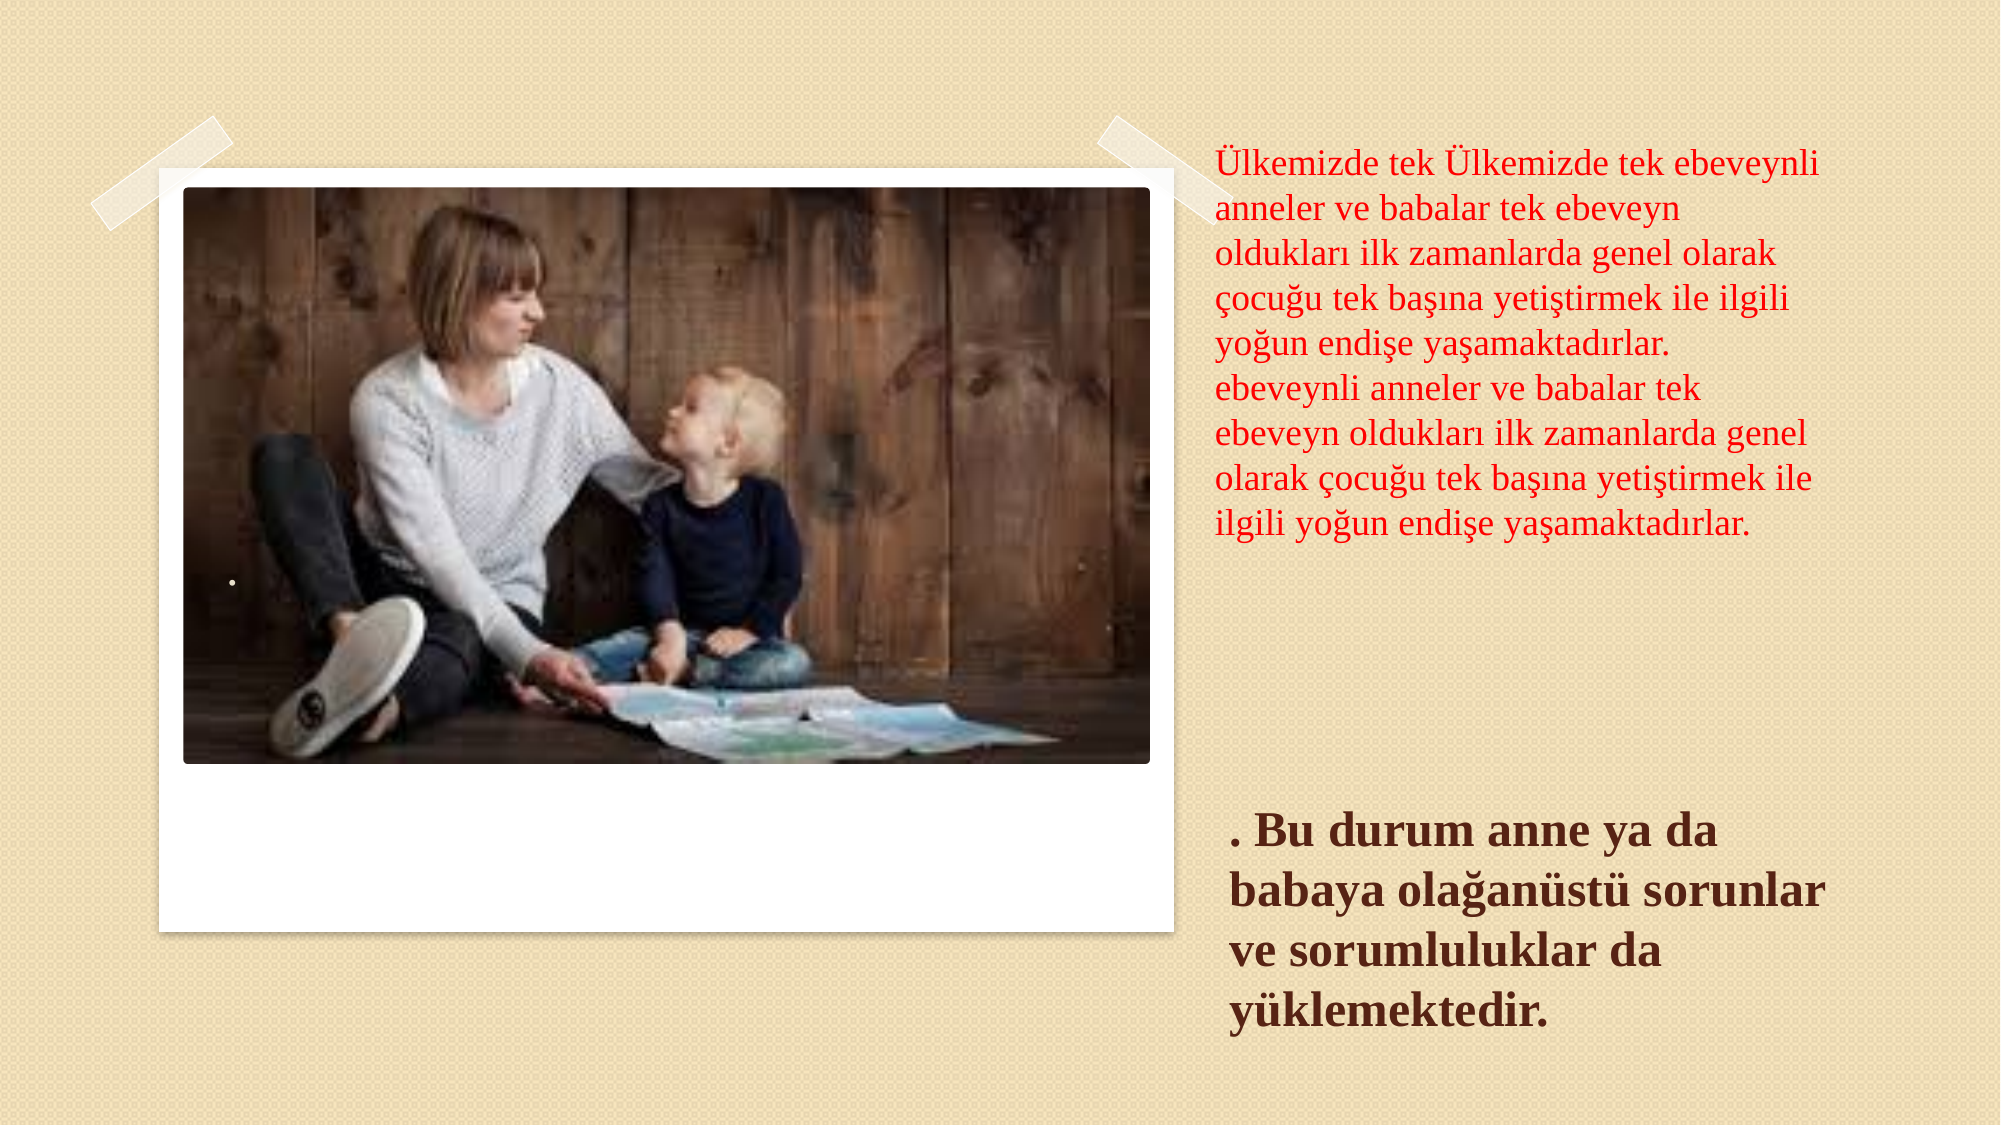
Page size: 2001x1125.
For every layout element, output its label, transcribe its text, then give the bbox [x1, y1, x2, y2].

text_box Ülkemizde tek Ülkemizde tek ebeveynli anneler ve babalar tek ebeveyn oldukları ilk zamanlarda genel olarak çocuğu tek başına yetiştirmek ile ilgili yoğun endişe yaşamaktadırlar. ebeveynli anneler ve babalar tek ebeveyn oldukları ilk zamanlarda genel olarak çocuğu tek başına yetiştirmek ile ilgili yoğun endişe yaşamaktadırlar. [1200, 130, 1837, 551]
title . Bu durum anne ya da babaya olağanüstü sorunlar ve sorumluluklar da yüklemektedir. [1215, 606, 1888, 1044]
picture [183, 187, 1151, 765]
